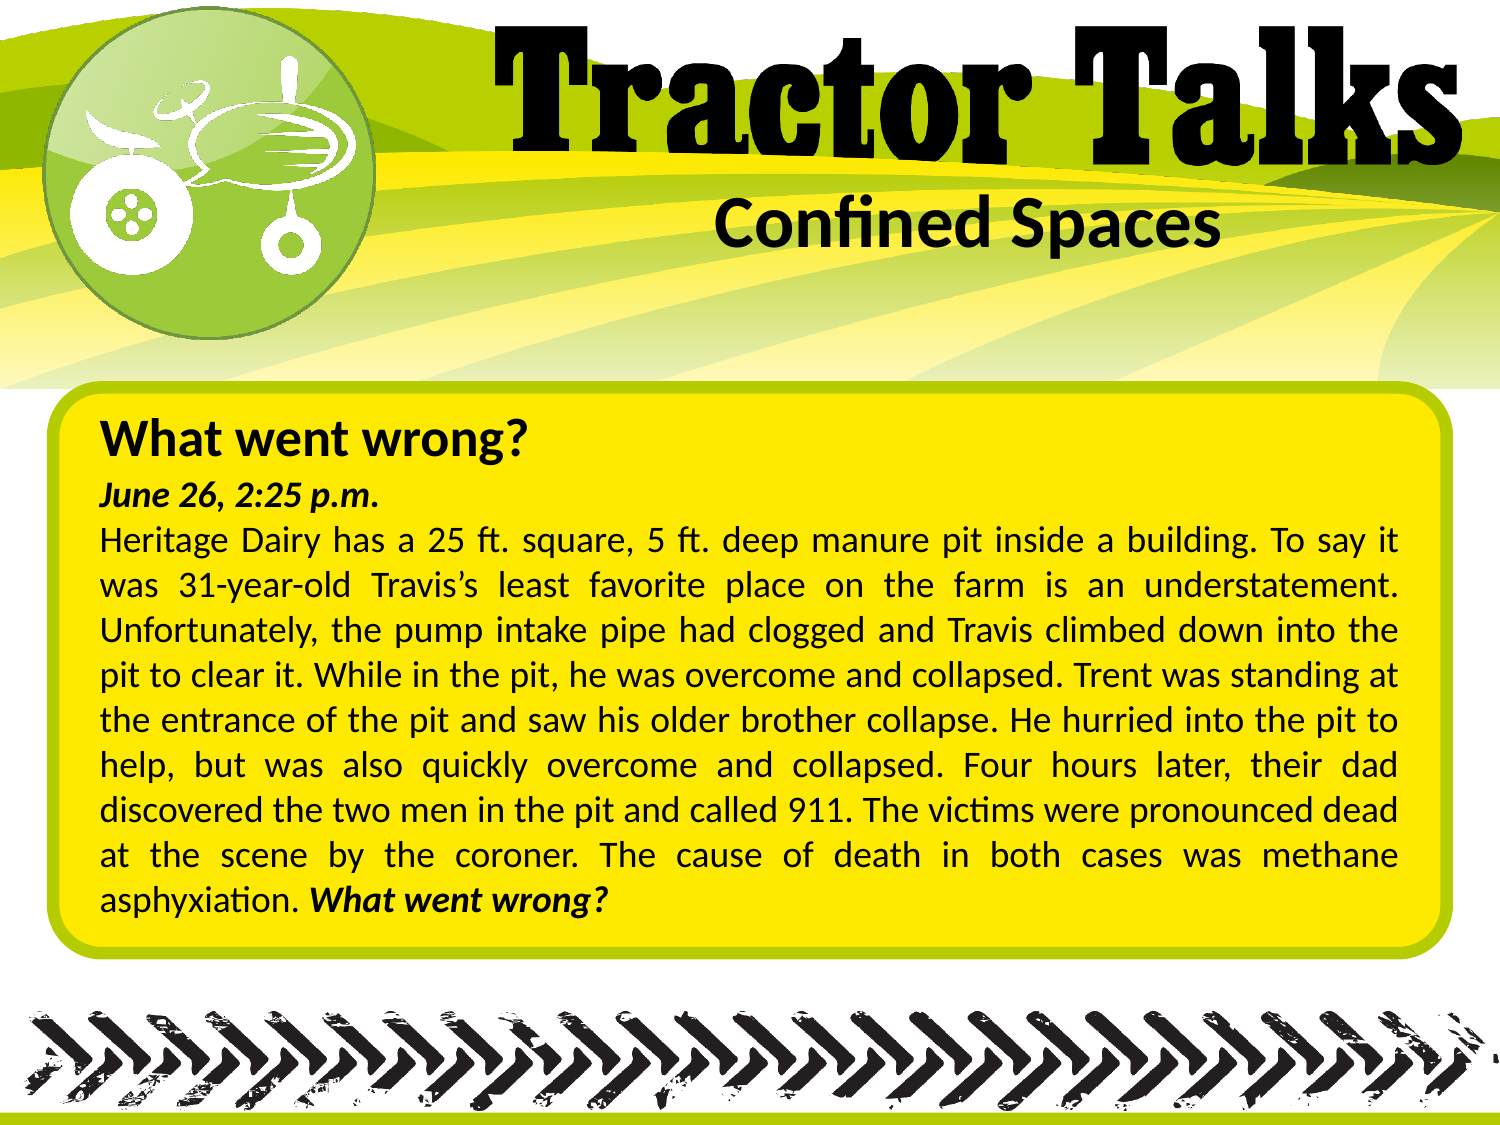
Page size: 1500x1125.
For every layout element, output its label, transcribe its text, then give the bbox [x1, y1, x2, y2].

text_box June 26, 2:25 p.m. Heritage Dairy has a 25 ft. square, 5 ft. deep manure pit inside a building. To say it was 31-year-old Travis’s least favorite place on the farm is an understatement. Unfortunately, the pump intake pipe had clogged and Travis climbed down into the pit to clear it. While in the pit, he was overcome and collapsed. Trent was standing at the entrance of the pit and saw his older brother collapse. He hurried into the pit to help, but was also quickly overcome and collapsed. Four hours later, their dad discovered the two men in the pit and called 911. The victims were pronounced dead at the scene by the coroner. The cause of death in both cases was methane asphyxiation. What went wrong? [93, 473, 1407, 926]
text_box [53, 387, 1447, 954]
picture [0, 1011, 1500, 1111]
text_box What went wrong? [93, 395, 1407, 473]
picture [0, 0, 1500, 340]
title Confined Spaces [439, 160, 1498, 286]
